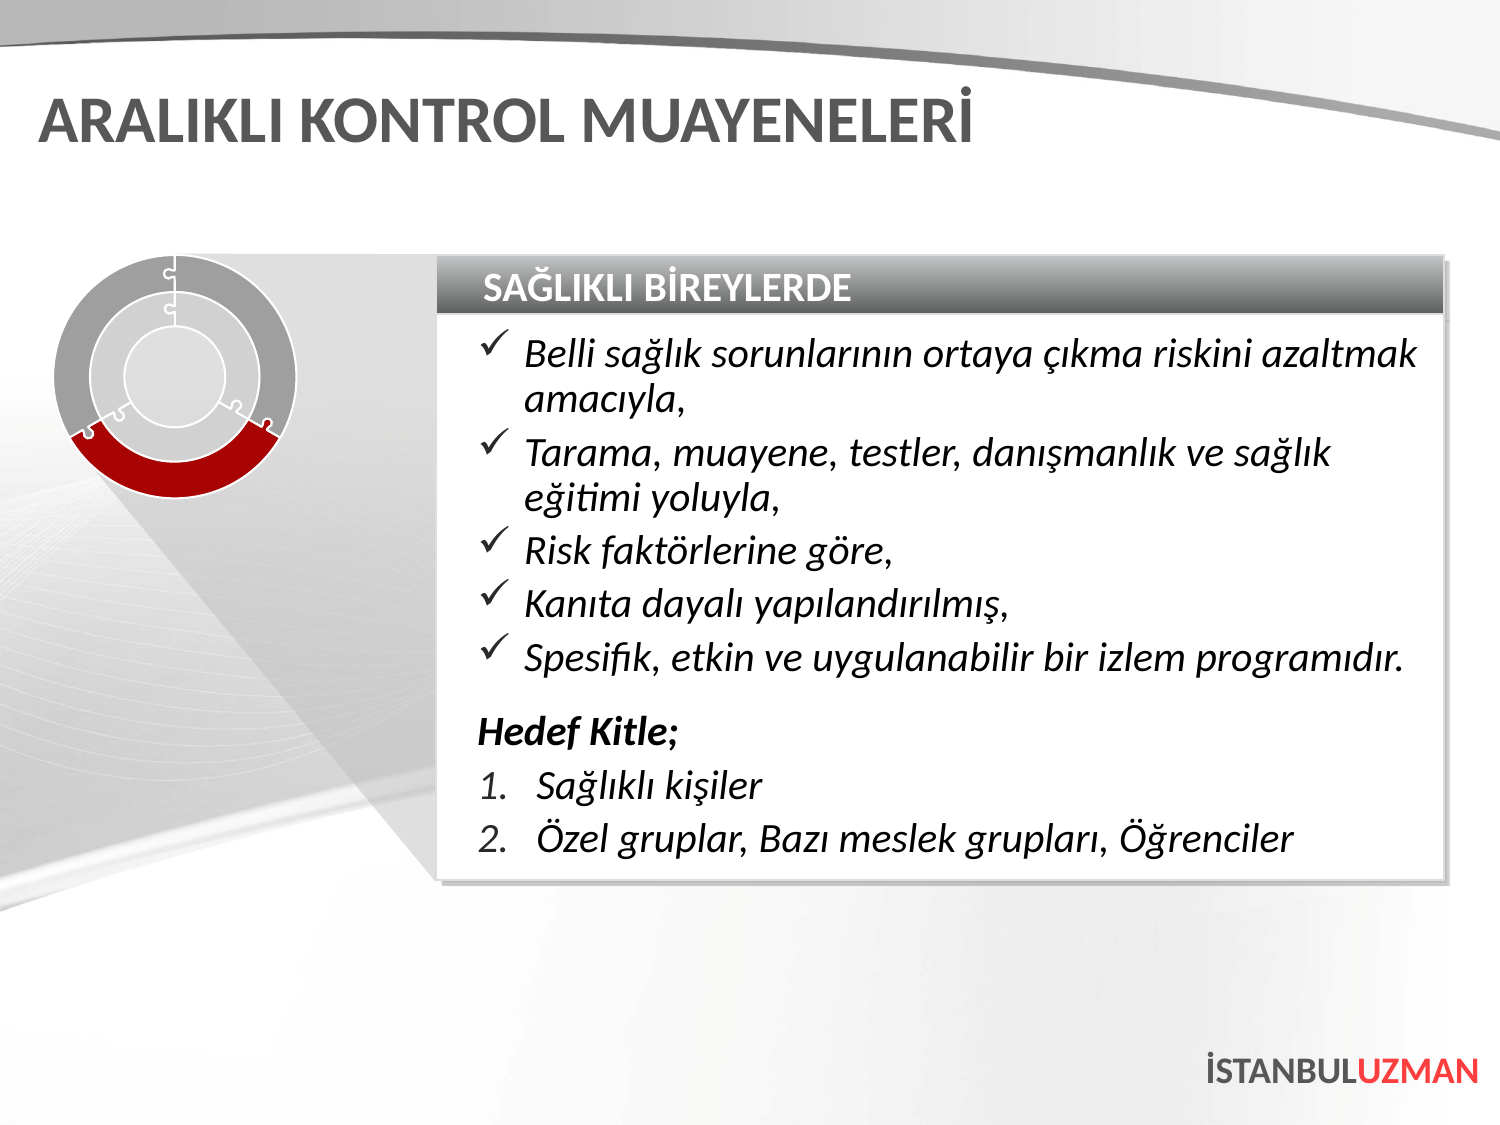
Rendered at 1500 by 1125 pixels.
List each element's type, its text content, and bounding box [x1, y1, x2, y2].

text_box ARALIKLI KONTROL MUAYENELERİ [38, 67, 1485, 174]
text_box İSTANBULUZMAN [1133, 1046, 1480, 1125]
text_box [52, 254, 297, 499]
text_box SAĞLIKLI BİREYLERDE [435, 255, 1444, 314]
text_box Belli sağlık sorunlarının ortaya çıkma riskini azaltmak amacıyla, Tarama, muayene, testler, danışmanlık ve sağlık eğitimi yoluyla, Risk faktörlerine göre, Kanıta dayalı yapılandırılmış, Spesifik, etkin ve uygulanabilir bir izlem programıdır. Hedef Kitle; Sağlıklı kişiler Özel gruplar, Bazı meslek grupları, Öğrenciler [435, 314, 1444, 881]
picture [0, 0, 1500, 1125]
text_box [125, 253, 436, 882]
